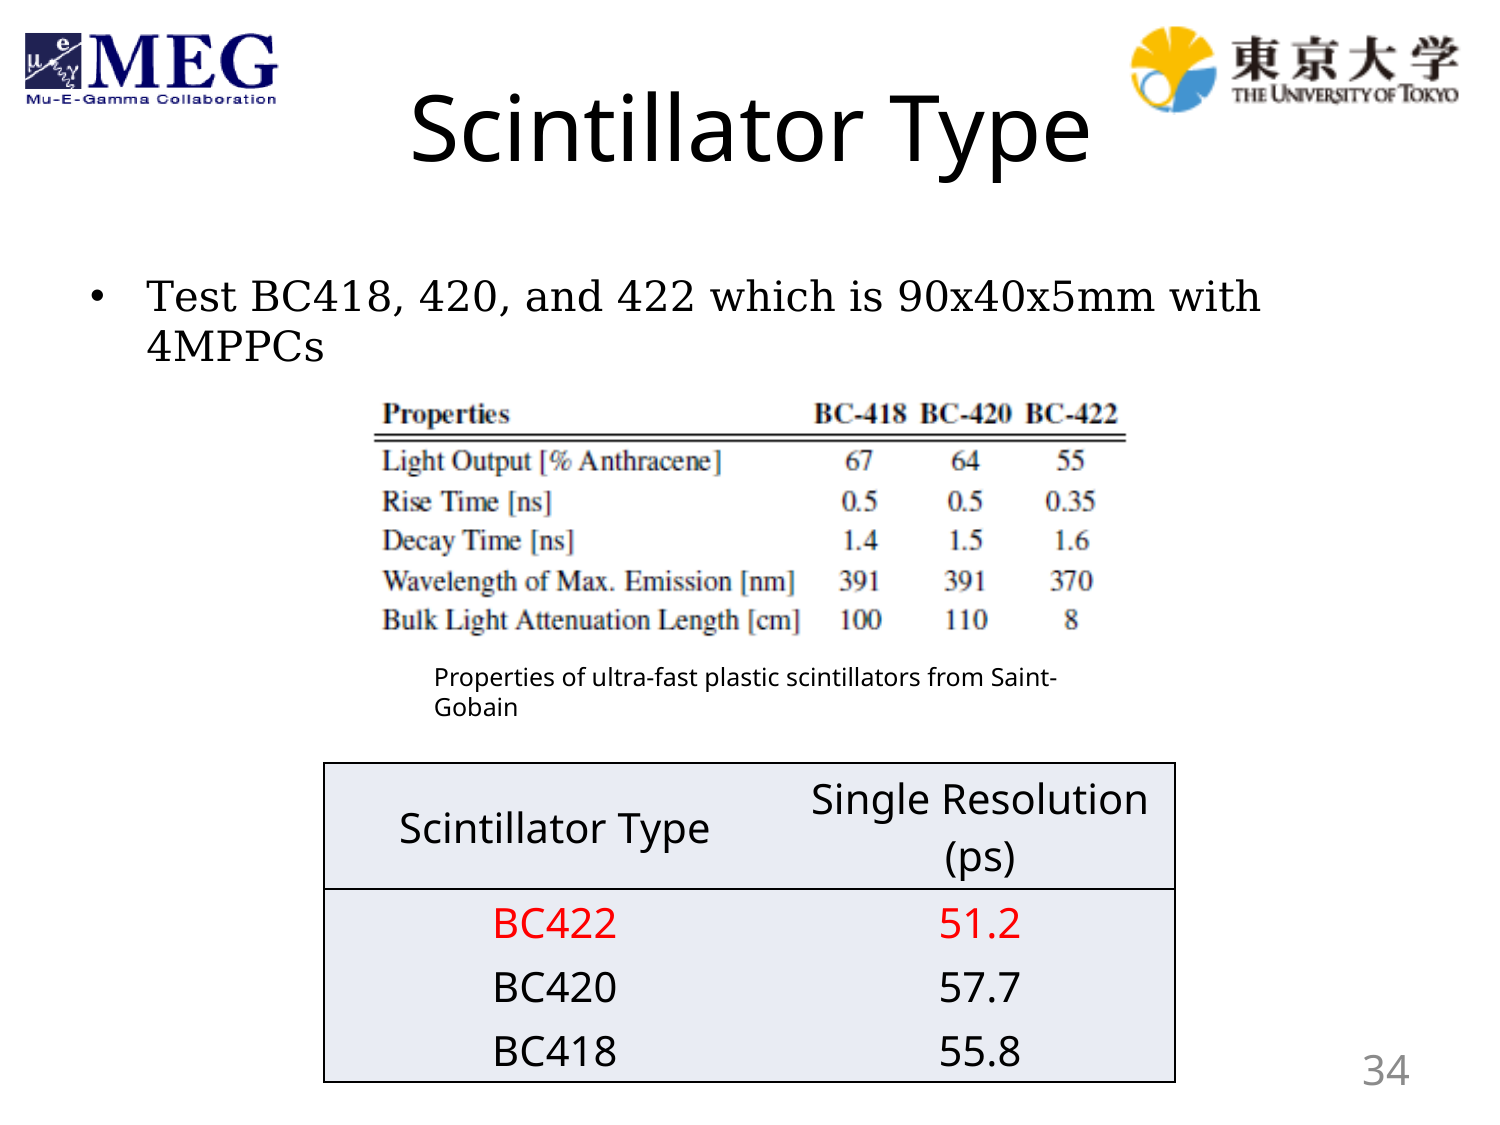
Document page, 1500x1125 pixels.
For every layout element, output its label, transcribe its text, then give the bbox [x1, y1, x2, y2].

slide_number 34 [1074, 1042, 1425, 1103]
picture [17, 11, 290, 122]
title Scintillator Type [76, 30, 1427, 219]
table_cell BC420 [325, 953, 786, 1018]
table_cell BC418 [325, 1018, 786, 1081]
picture [336, 373, 1157, 677]
table_cell BC422 [325, 890, 786, 953]
table_cell 57.7 [786, 953, 1174, 1018]
picture [1128, 25, 1498, 115]
table_cell 55.8 [786, 1018, 1174, 1081]
text_box Properties of ultra-fast plastic scintillators from Saint-Gobain [419, 686, 1105, 729]
list Test BC418, 420, and 422 which is 90x40x5mm with 4MPPCs [75, 262, 1425, 1005]
table_cell 51.2 [786, 890, 1174, 953]
table_header Single Resolution (ps) [786, 764, 1174, 888]
table_header Scintillator Type [325, 764, 786, 888]
